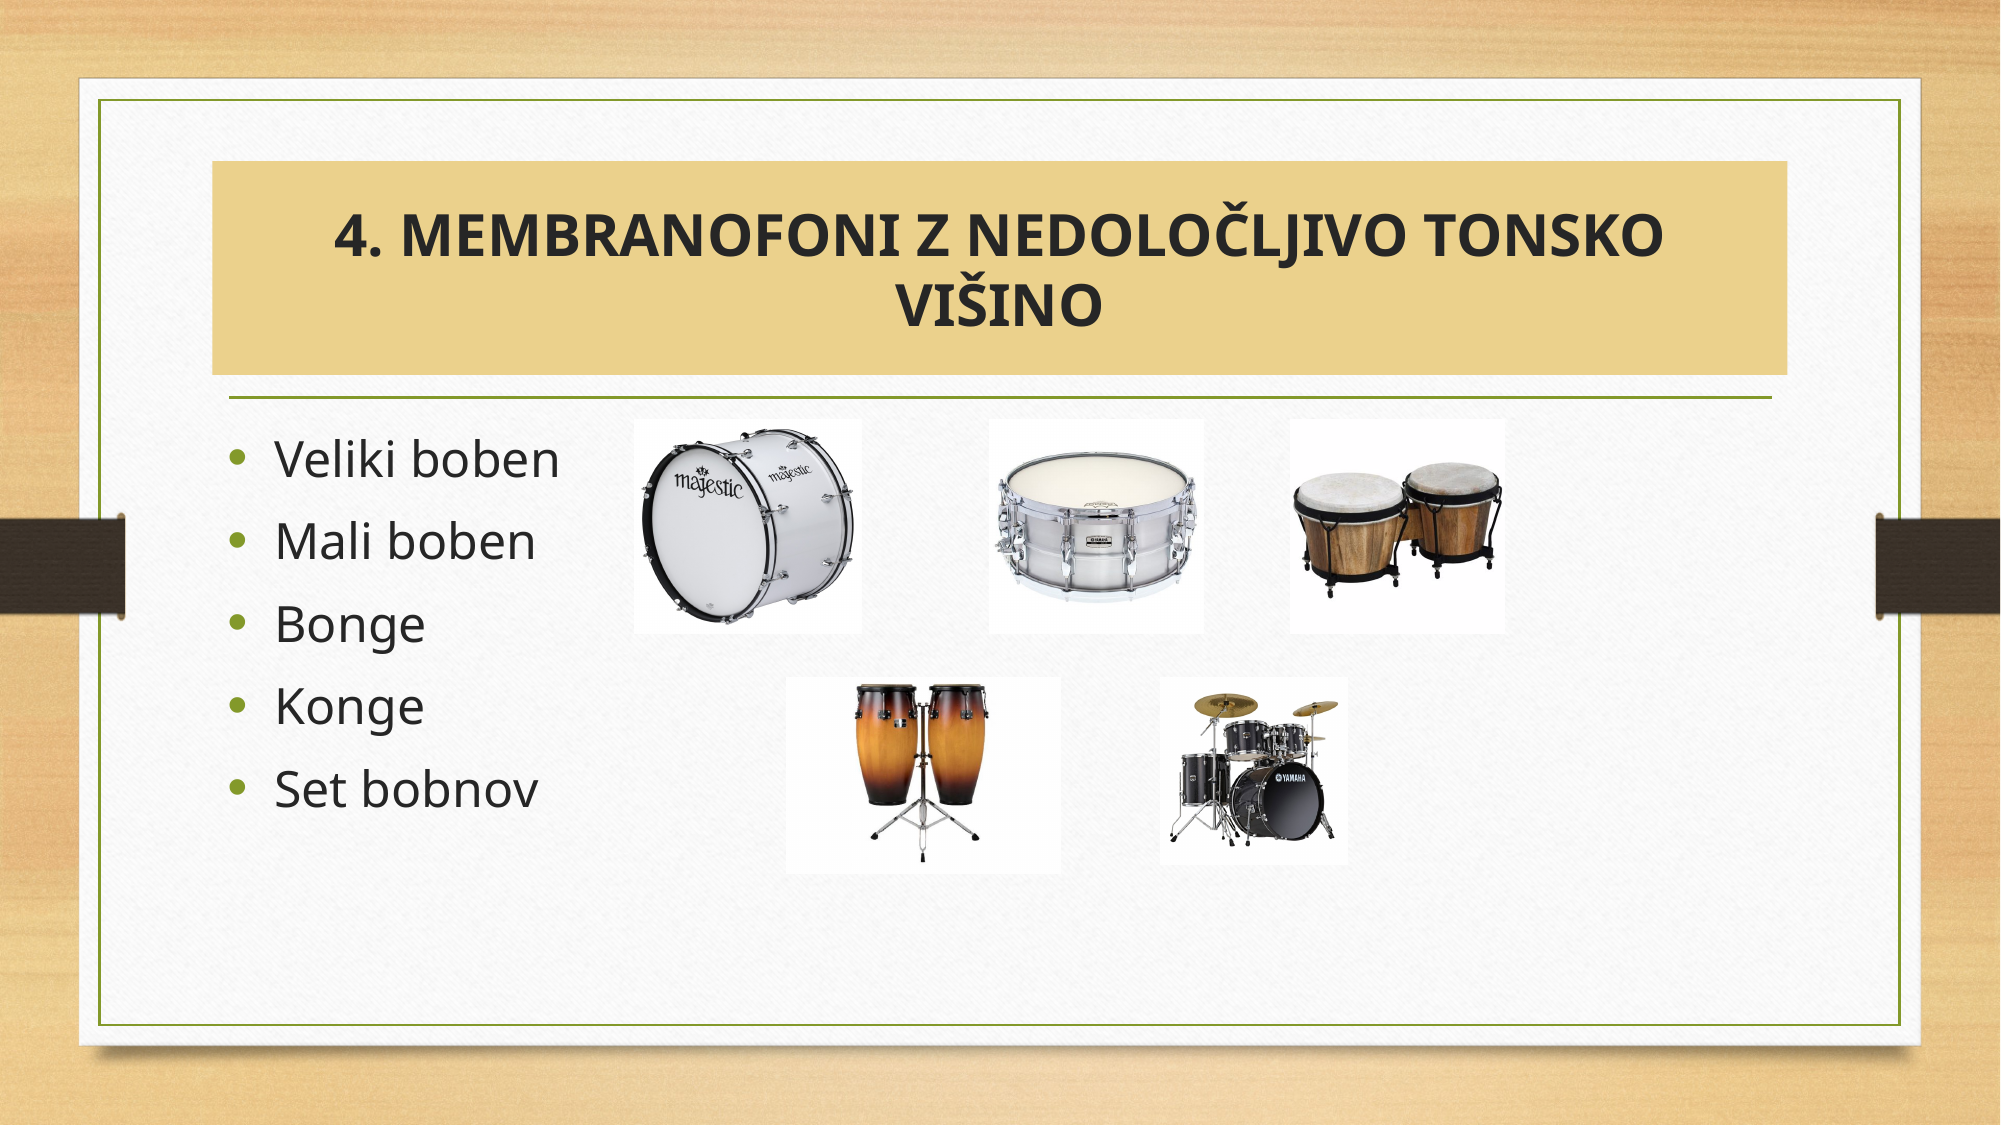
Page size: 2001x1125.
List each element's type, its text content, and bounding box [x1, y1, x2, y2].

title 4. MEMBRANOFONI Z NEDOLOČLJIVO TONSKO VIŠINO [212, 161, 1788, 375]
picture [0, 0, 2001, 1125]
list Veliki boben Mali boben Bonge Konge Set bobnov [212, 419, 1788, 964]
